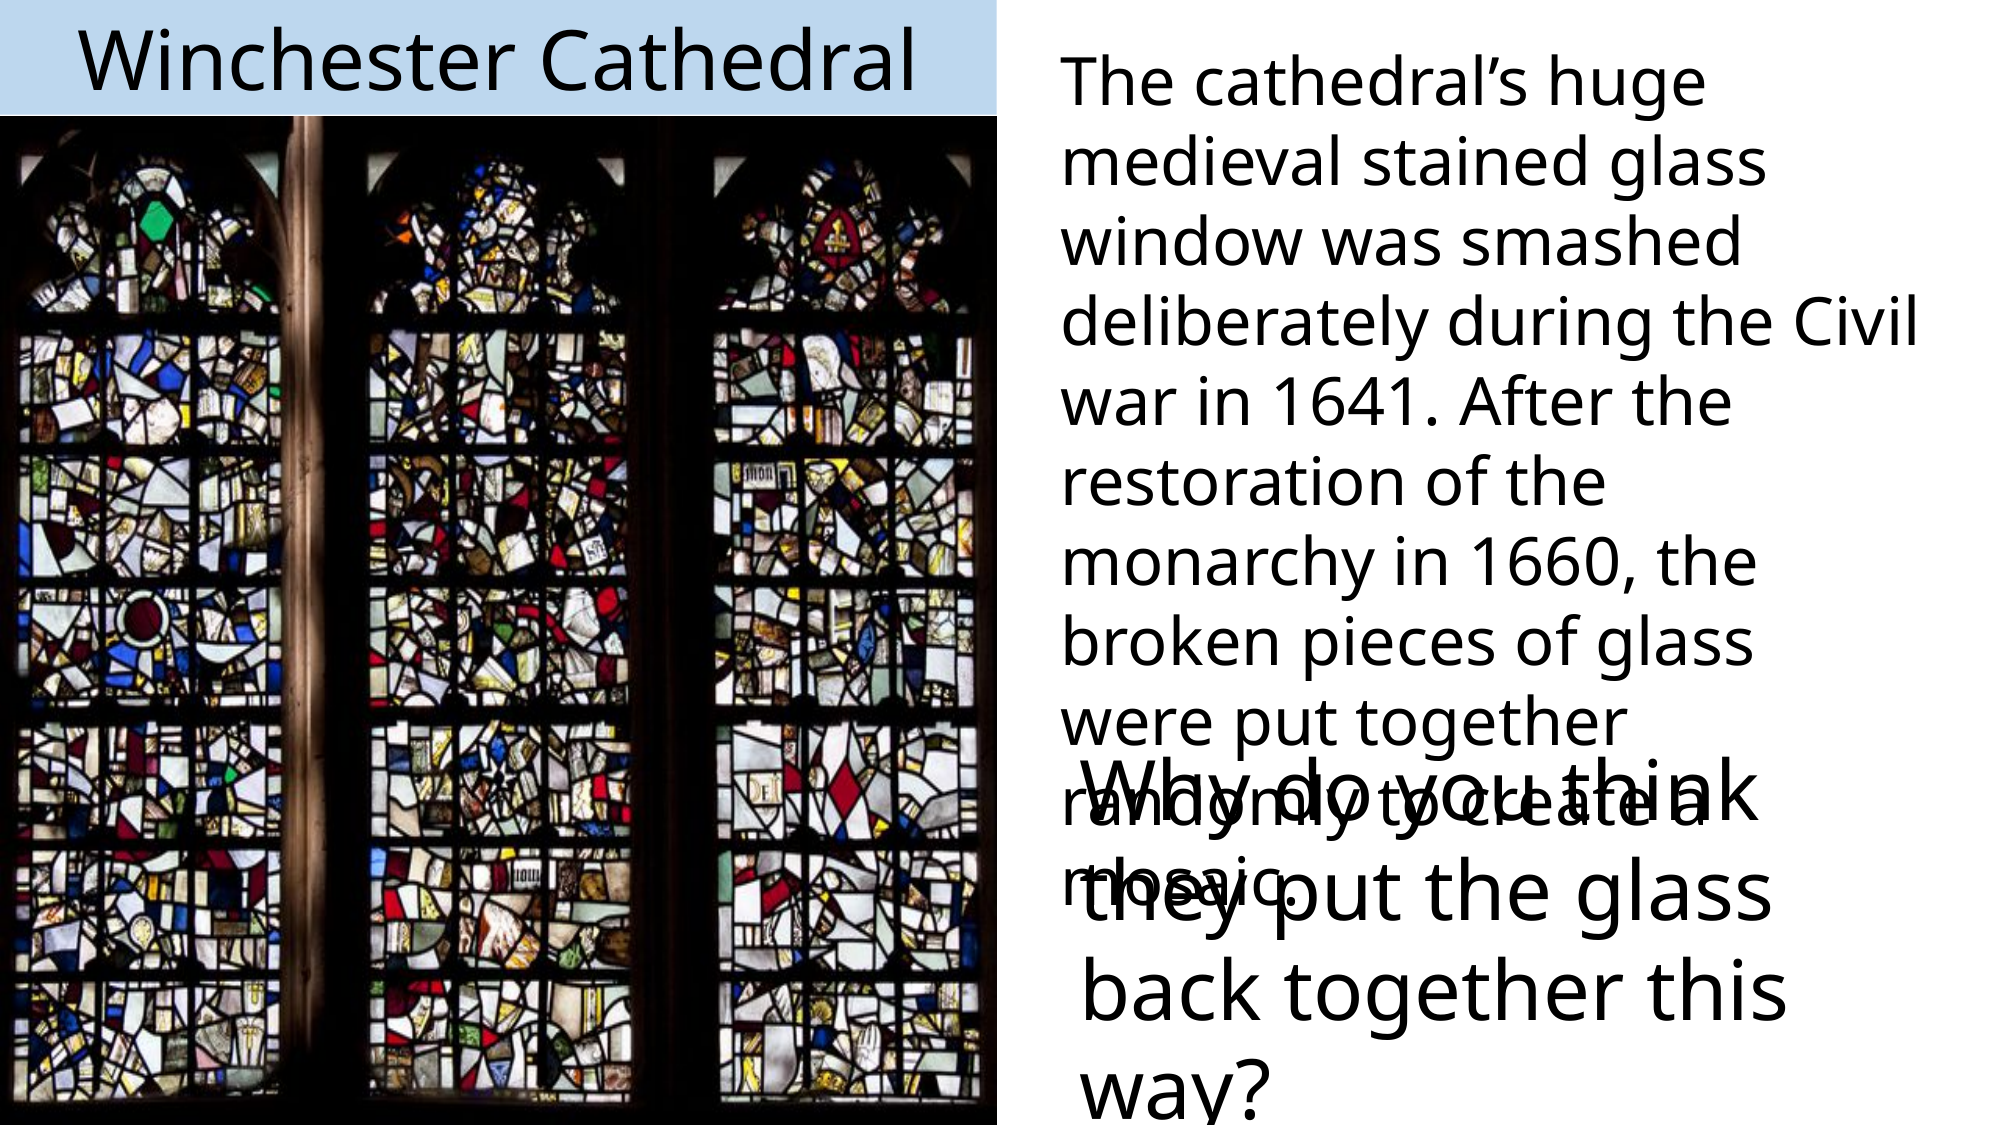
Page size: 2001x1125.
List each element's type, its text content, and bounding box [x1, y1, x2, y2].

text_box The cathedral’s huge medieval stained glass window was smashed deliberately during the Civil war in 1641. After the restoration of the monarchy in 1660, the broken pieces of glass were put together randomly to create a mosaic. [1045, 31, 1938, 926]
picture [0, 116, 997, 1125]
text_box Winchester Cathedral [0, 0, 997, 115]
text_box Why do you think they put the glass back together this way? [1064, 729, 1955, 1125]
